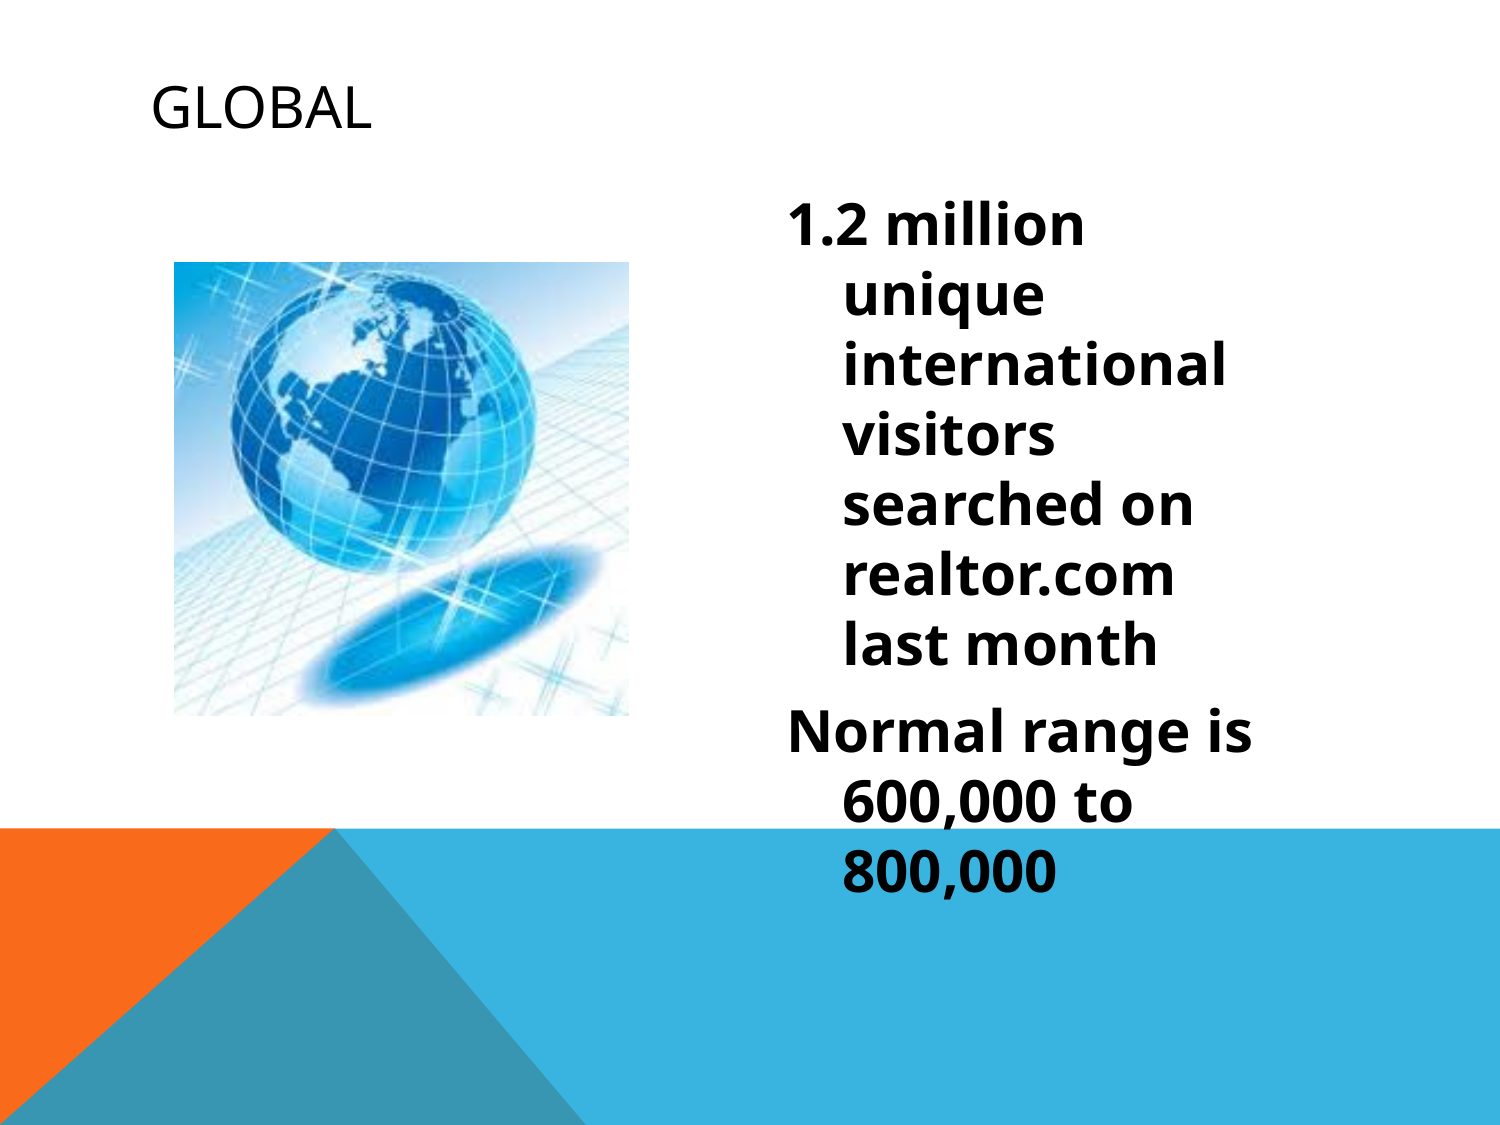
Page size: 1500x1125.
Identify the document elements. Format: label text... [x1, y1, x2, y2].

title Global [135, 60, 1369, 150]
list 1.2 million unique international visitors searched on realtor.com last month Normal range is 600,000 to 800,000 [771, 179, 1296, 789]
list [174, 262, 629, 716]
